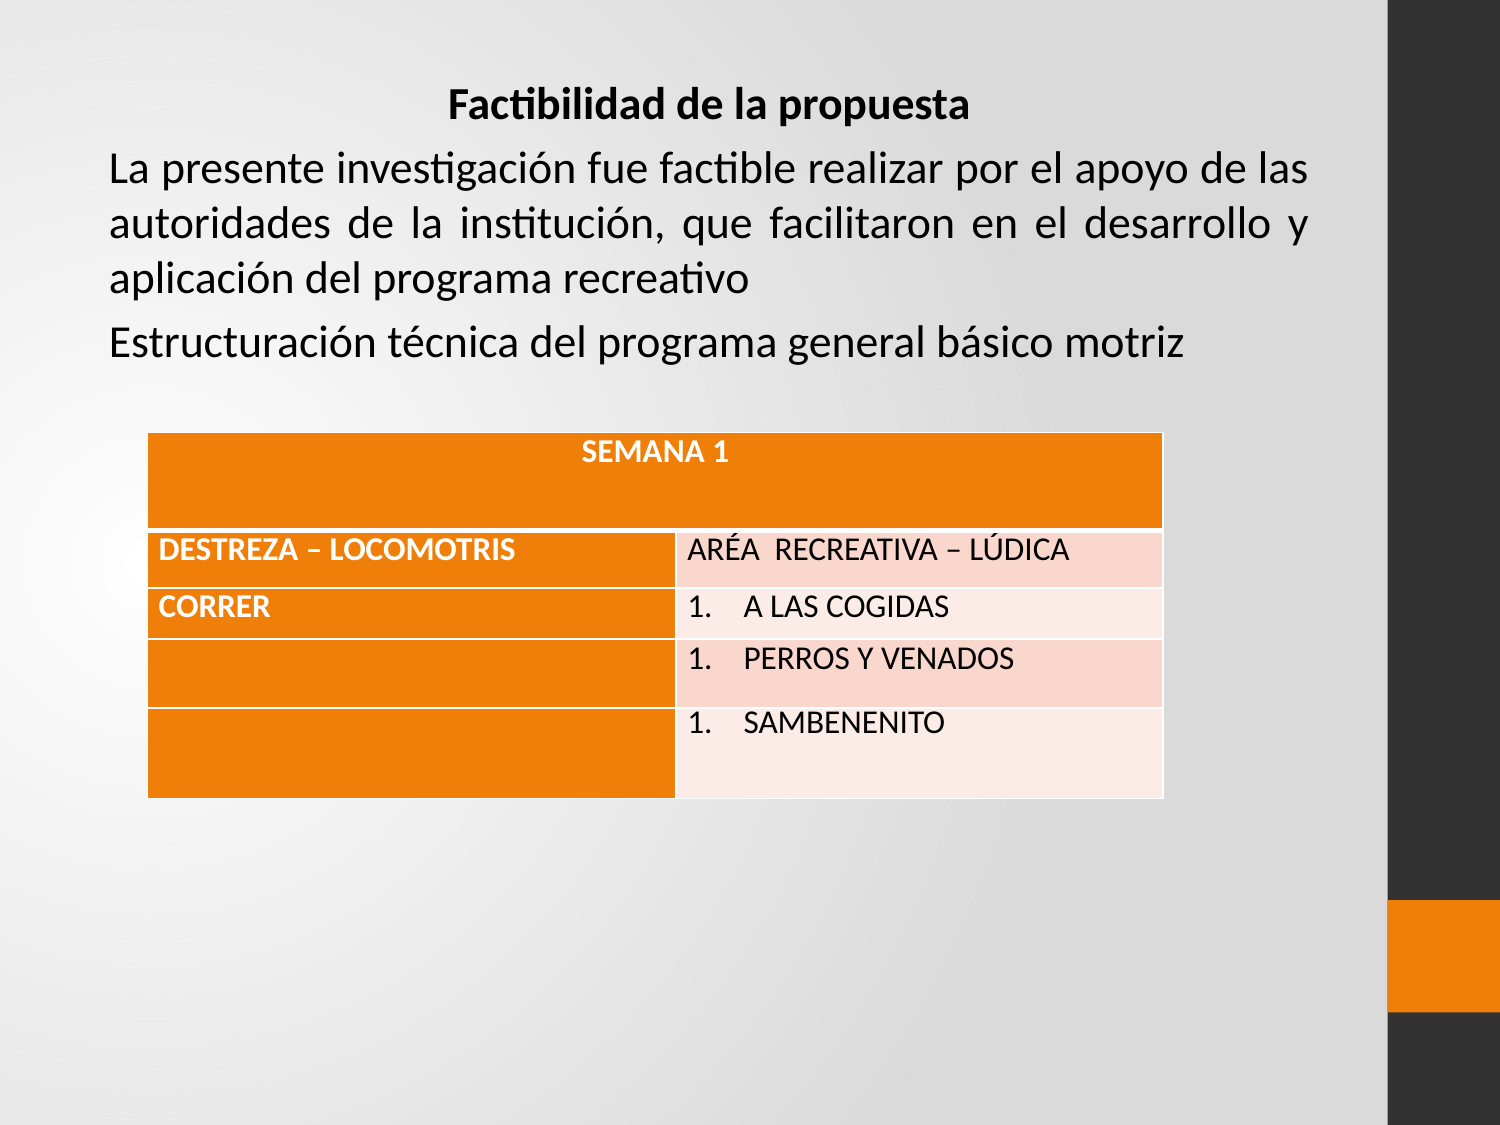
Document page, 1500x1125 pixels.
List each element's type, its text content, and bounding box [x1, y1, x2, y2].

list Factibilidad de la propuesta La presente investigación fue factible realizar por el apoyo de las autoridades de la institución, que facilitaron en el desarrollo y aplicación del programa recreativo Estructuración técnica del programa general básico motriz [75, 66, 1325, 1050]
table_cell SAMBENENITO [677, 709, 1162, 798]
table_cell ARÉA RECREATIVA – LÚDICA [677, 533, 1162, 587]
table_cell A LAS COGIDAS [677, 589, 1162, 638]
table_cell DESTREZA – LOCOMOTRIS [148, 533, 675, 587]
table_cell [148, 640, 675, 707]
table_cell CORRER [148, 589, 675, 638]
table_cell PERROS Y VENADOS [677, 640, 1162, 707]
table_header SEMANA 1 [148, 433, 1162, 528]
table_cell [148, 709, 675, 798]
